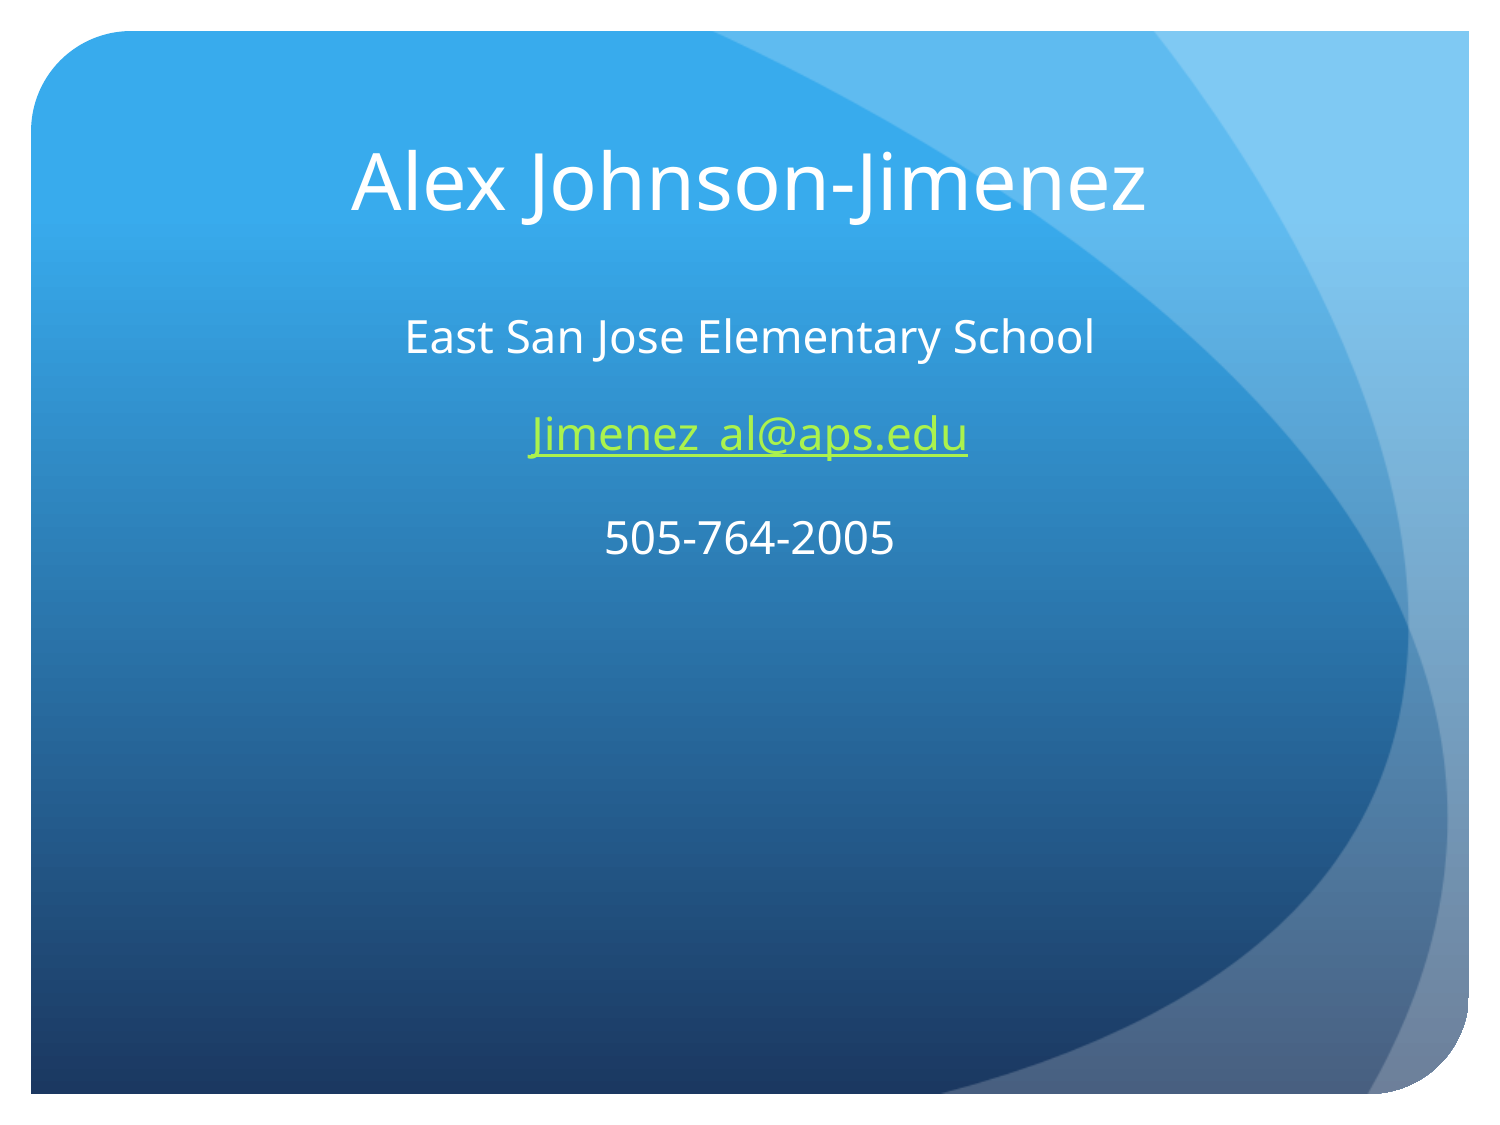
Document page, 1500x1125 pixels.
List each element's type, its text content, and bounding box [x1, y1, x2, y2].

list East San Jose Elementary School Jimenez_al@aps.edu 505-764-2005 [127, 299, 1372, 991]
title Alex Johnson-Jimenez [127, 62, 1372, 234]
picture [24, 30, 1473, 1094]
